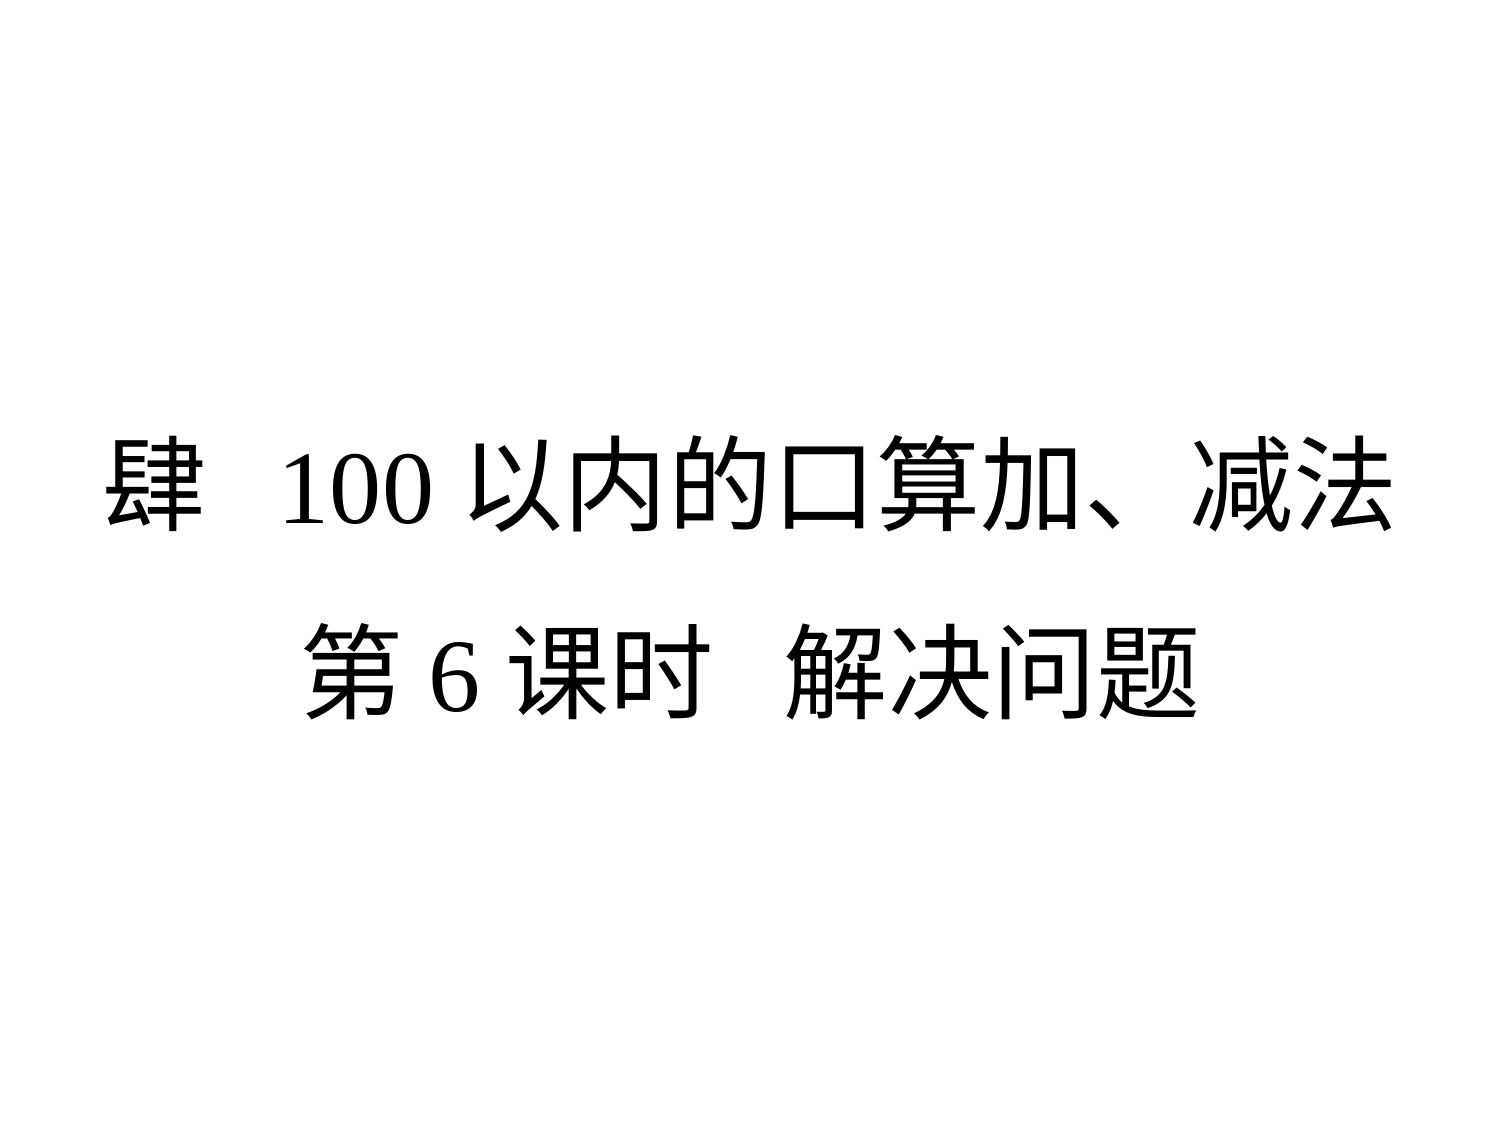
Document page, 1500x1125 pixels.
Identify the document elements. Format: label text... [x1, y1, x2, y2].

text_box 100以内的口算加、减法 第6课时 解决问题 [0, 349, 1500, 740]
